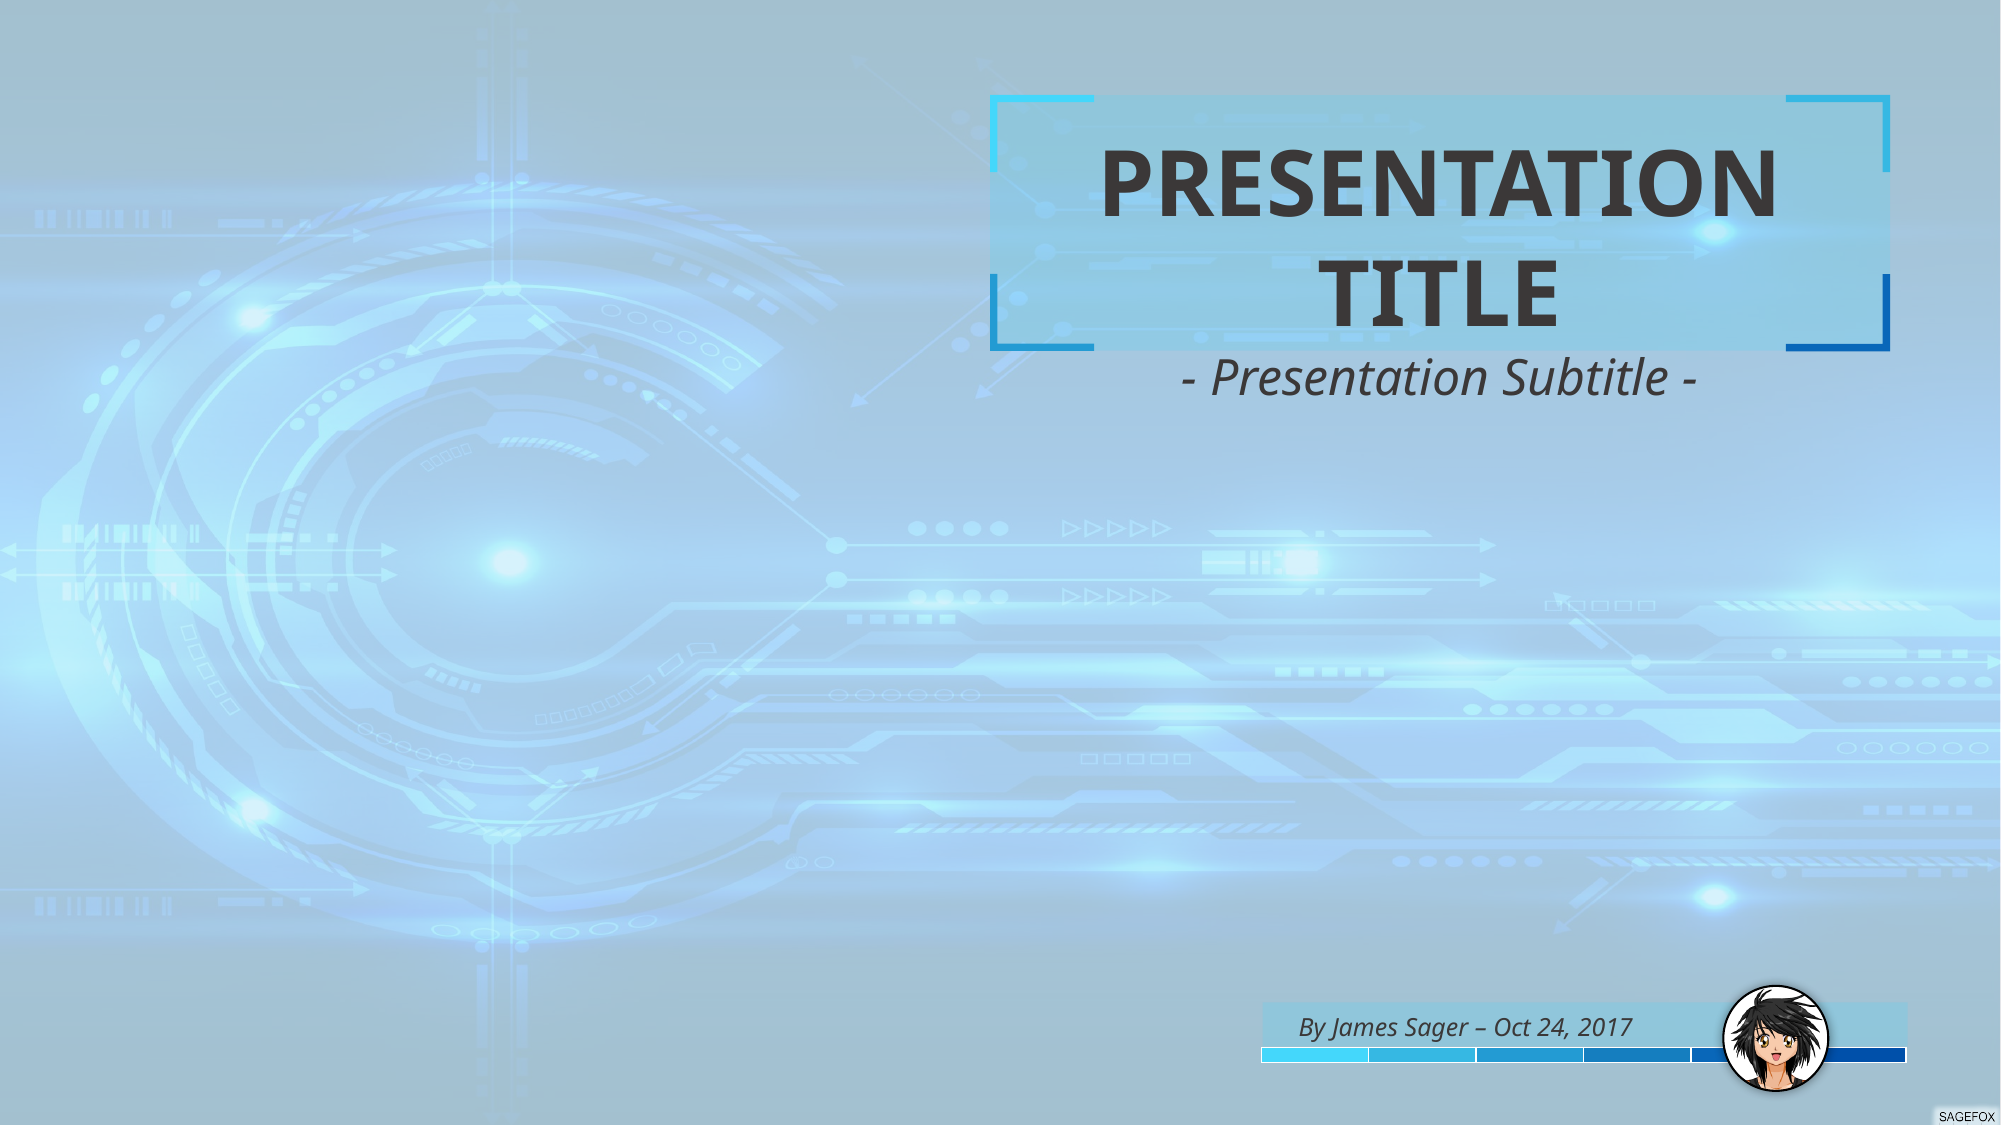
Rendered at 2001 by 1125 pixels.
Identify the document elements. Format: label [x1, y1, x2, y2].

text_box [1261, 985, 1908, 1091]
text_box [990, 94, 1891, 352]
picture [1936, 1111, 1997, 1125]
